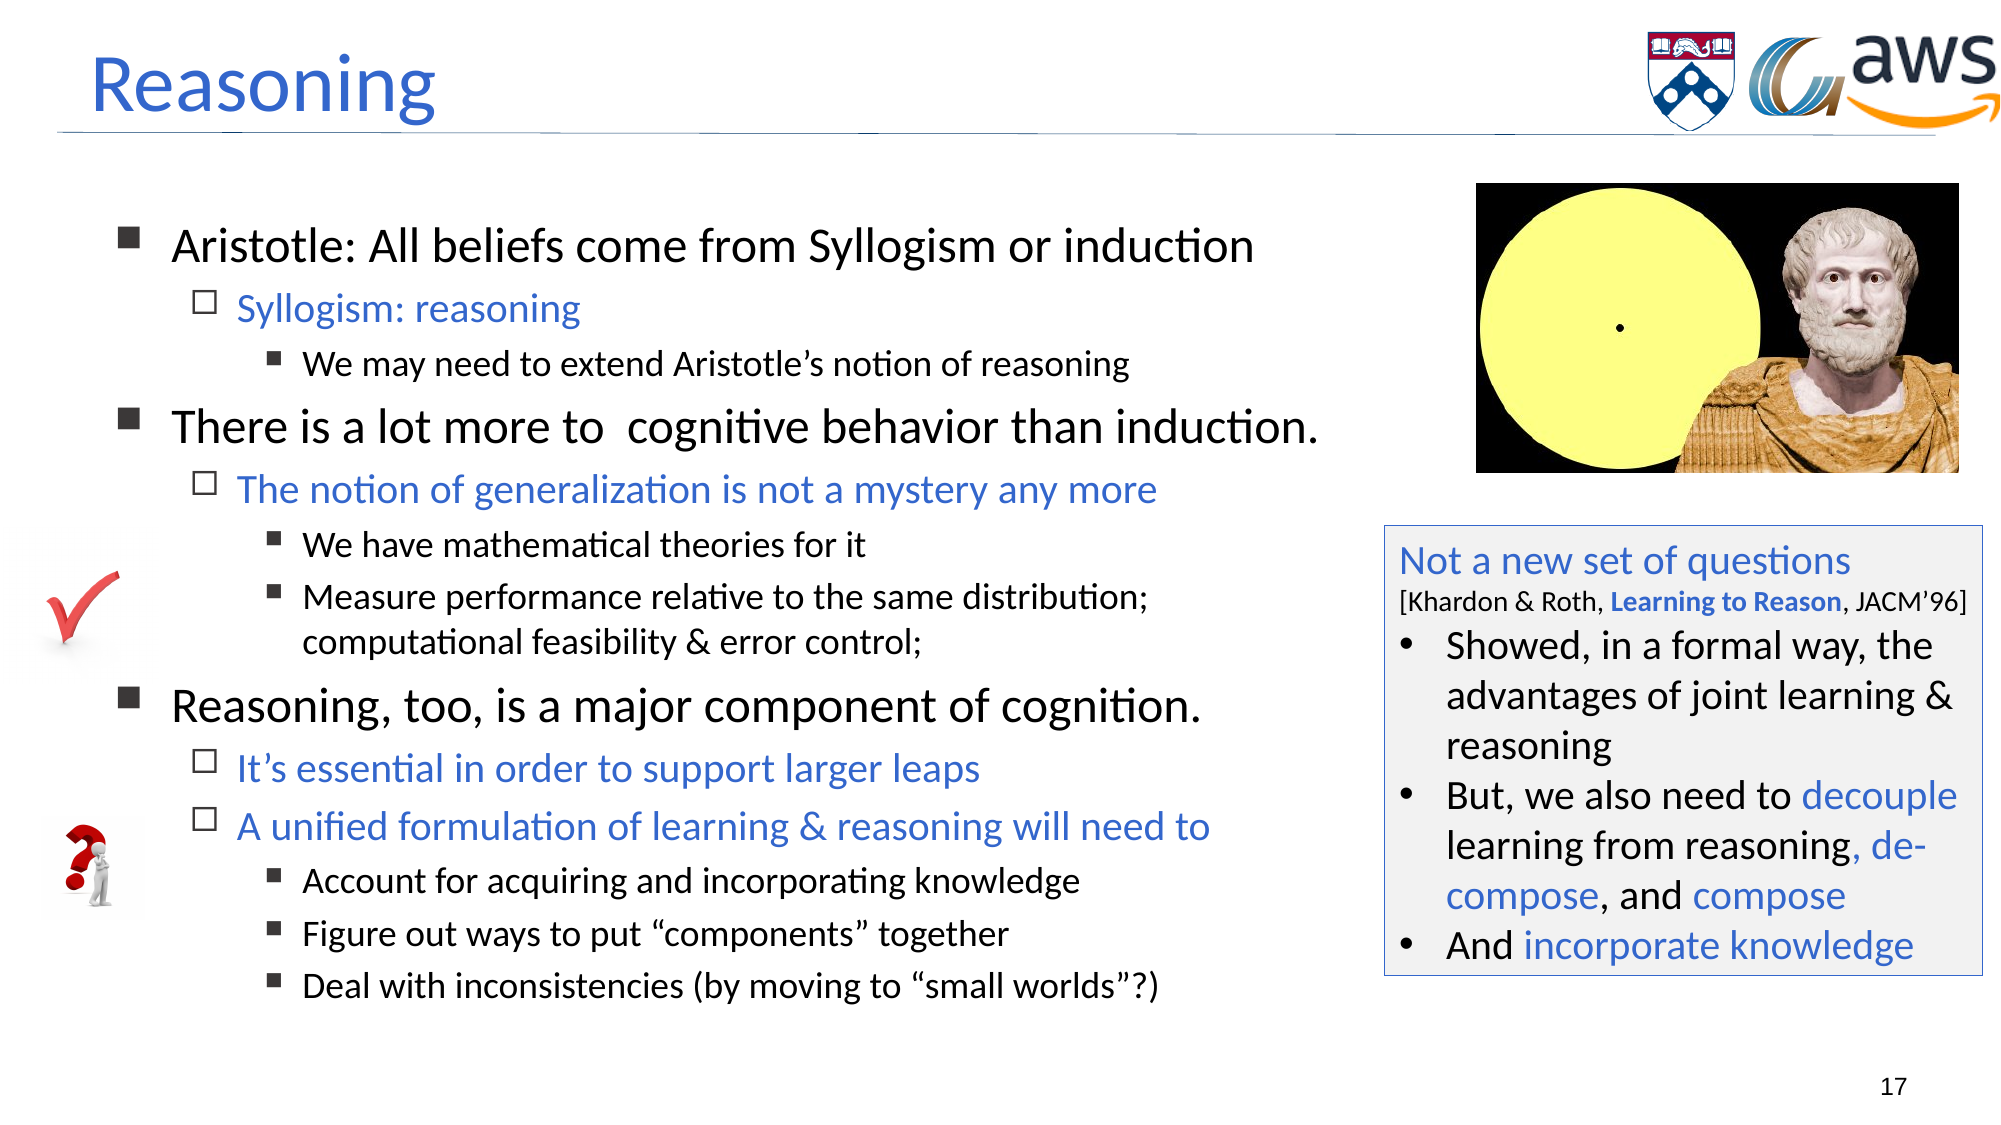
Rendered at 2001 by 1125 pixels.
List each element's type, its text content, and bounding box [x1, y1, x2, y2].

picture [41, 815, 146, 920]
picture [1476, 183, 1959, 474]
title Reasoning [75, 33, 1696, 122]
picture [3, 527, 160, 684]
slide_number 17 [1852, 1070, 1936, 1108]
text_box Not a new set of questions [Khardon & Roth, Learning to Reason, JACM’96] Showed, in a formal way, the advantages of joint learning & reasoning But, we also need to decouple learning from reasoning, de-compose, and compose And incorporate knowledge [1384, 525, 1983, 976]
picture [1742, 21, 2001, 132]
list Aristotle: All beliefs come from Syllogism or induction Syllogism: reasoning We may need to extend Aristotle’s notion of reasoning There is a lot more to cognitive behavior than induction. The notion of generalization is not a mystery any more We have mathematical theories for it Measure performance relative to the same distribution; computational feasibility & error control; Reasoning, too, is a major component of cognition. It’s essential in order to support larger leaps A unified formulation of learning & reasoning will need to Account for acquiring and incorporating knowledge Figure out ways to put “components” together Deal with inconsistencies (by moving to “small worlds”?) [99, 205, 1344, 942]
